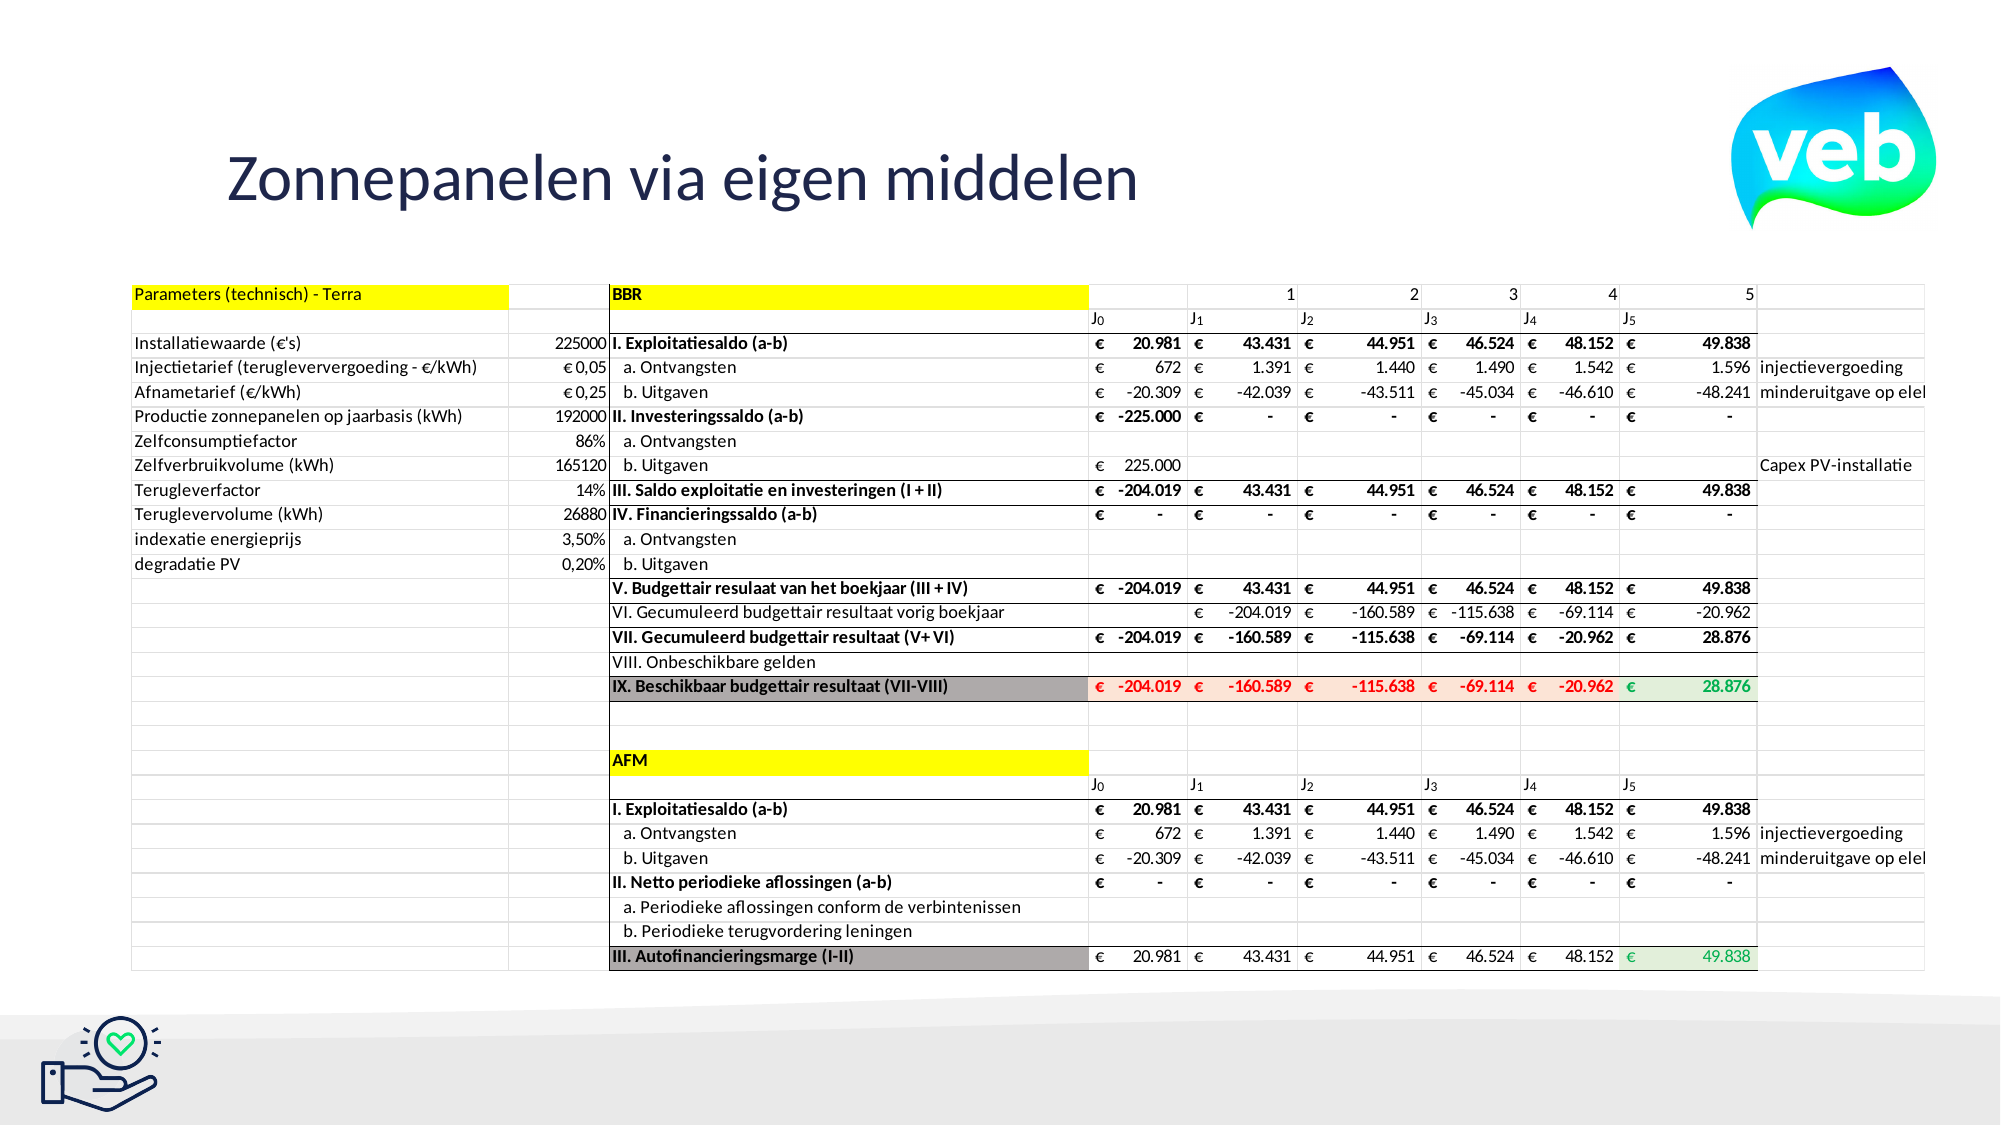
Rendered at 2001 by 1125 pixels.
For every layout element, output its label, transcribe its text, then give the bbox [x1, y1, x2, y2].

picture [1729, 64, 1938, 231]
picture [41, 1016, 161, 1112]
picture [130, 283, 1926, 972]
list Zonnepanelen via eigen middelen [212, 135, 1741, 203]
